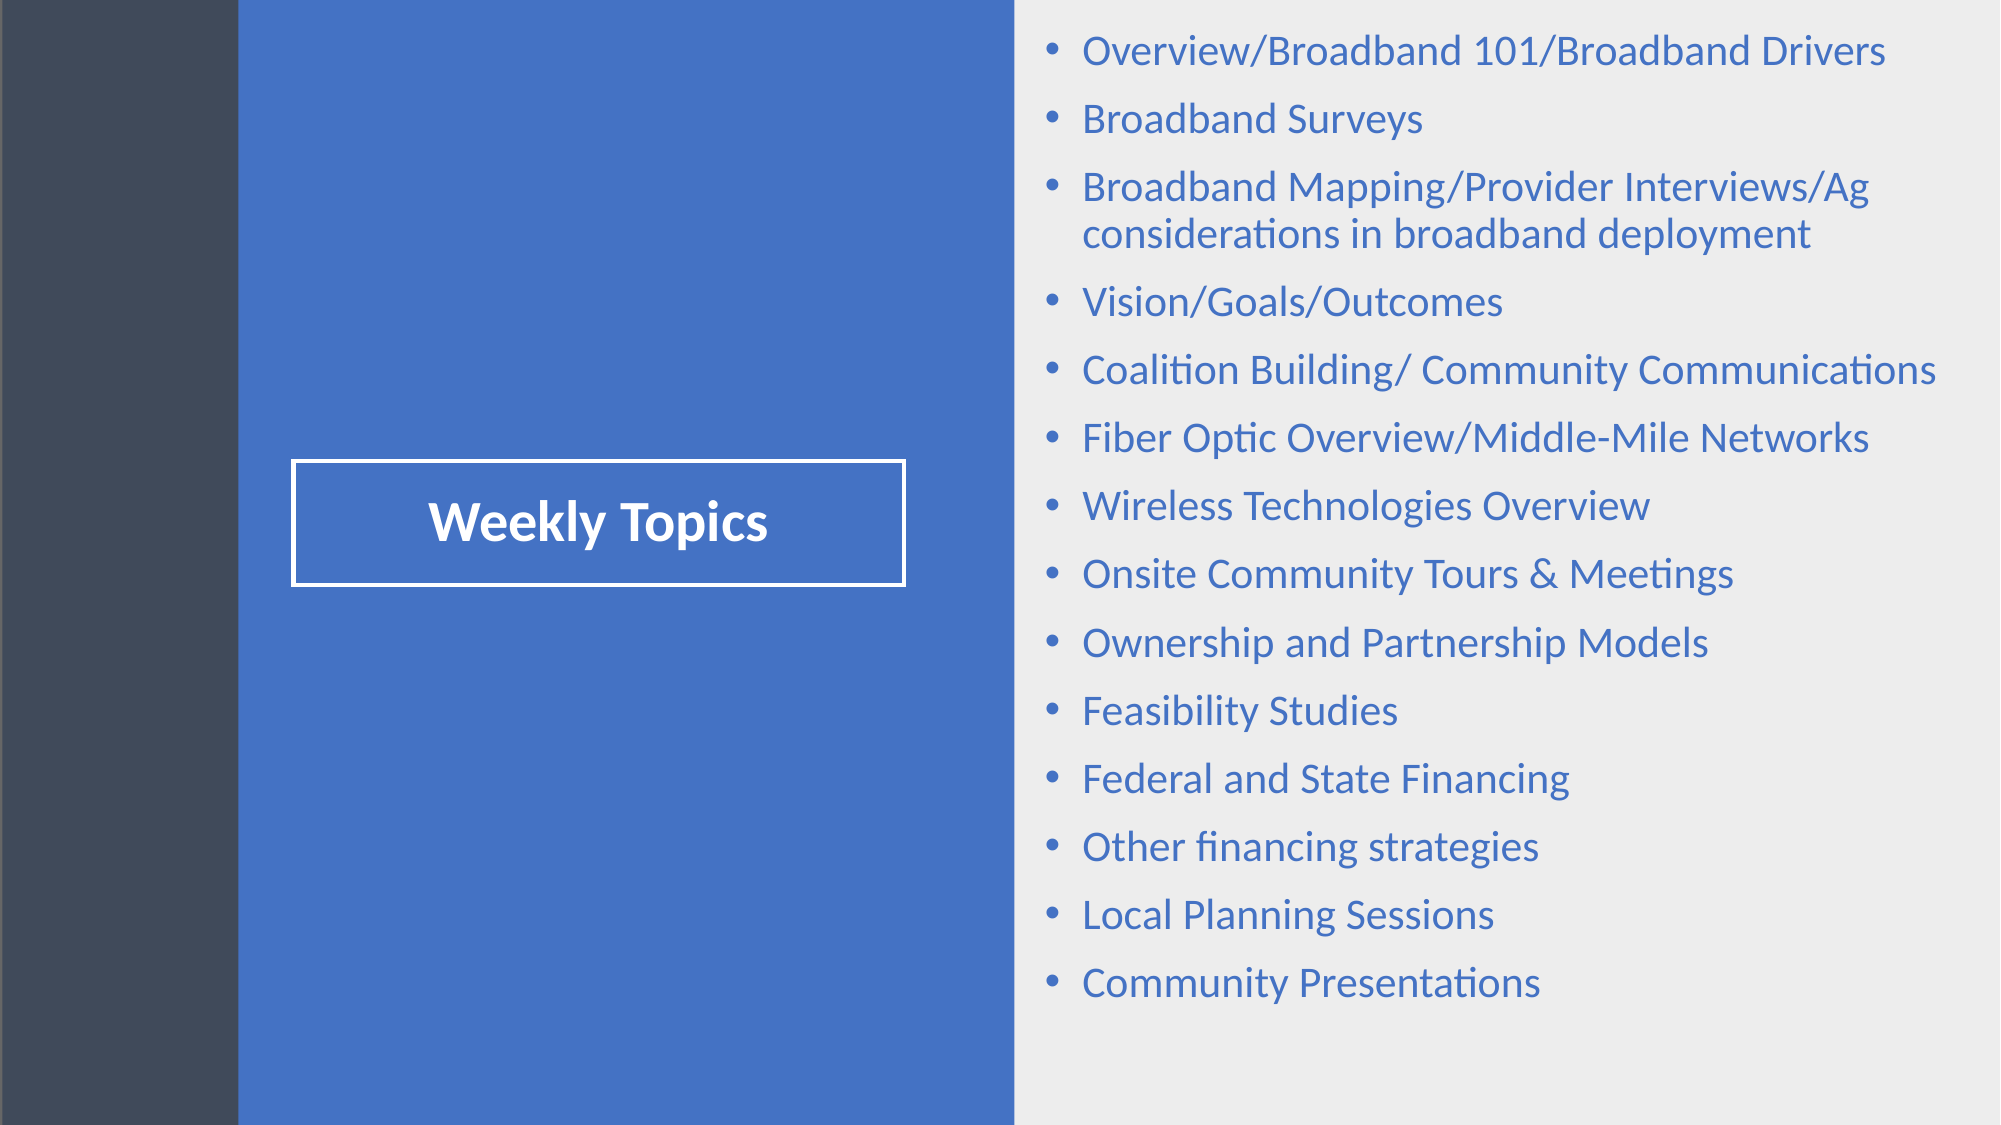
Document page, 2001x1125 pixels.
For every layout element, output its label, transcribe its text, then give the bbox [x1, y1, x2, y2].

title Weekly Topics [293, 460, 905, 585]
text_box [239, 0, 1015, 1125]
list Overview/Broadband 101/Broadband Drivers Broadband Surveys Broadband Mapping/Provider Interviews/Ag considerations in broadband deployment Vision/Goals/Outcomes Coalition Building/ Community Communications Fiber Optic Overview/Middle-Mile Networks Wireless Technologies Overview Onsite Community Tours & Meetings Ownership and Partnership Models Feasibility Studies Federal and State Financing Other financing strategies Local Planning Sessions Community Presentations [1029, 19, 1985, 1125]
text_box [0, 0, 239, 1125]
text_box [1015, 0, 2000, 1125]
